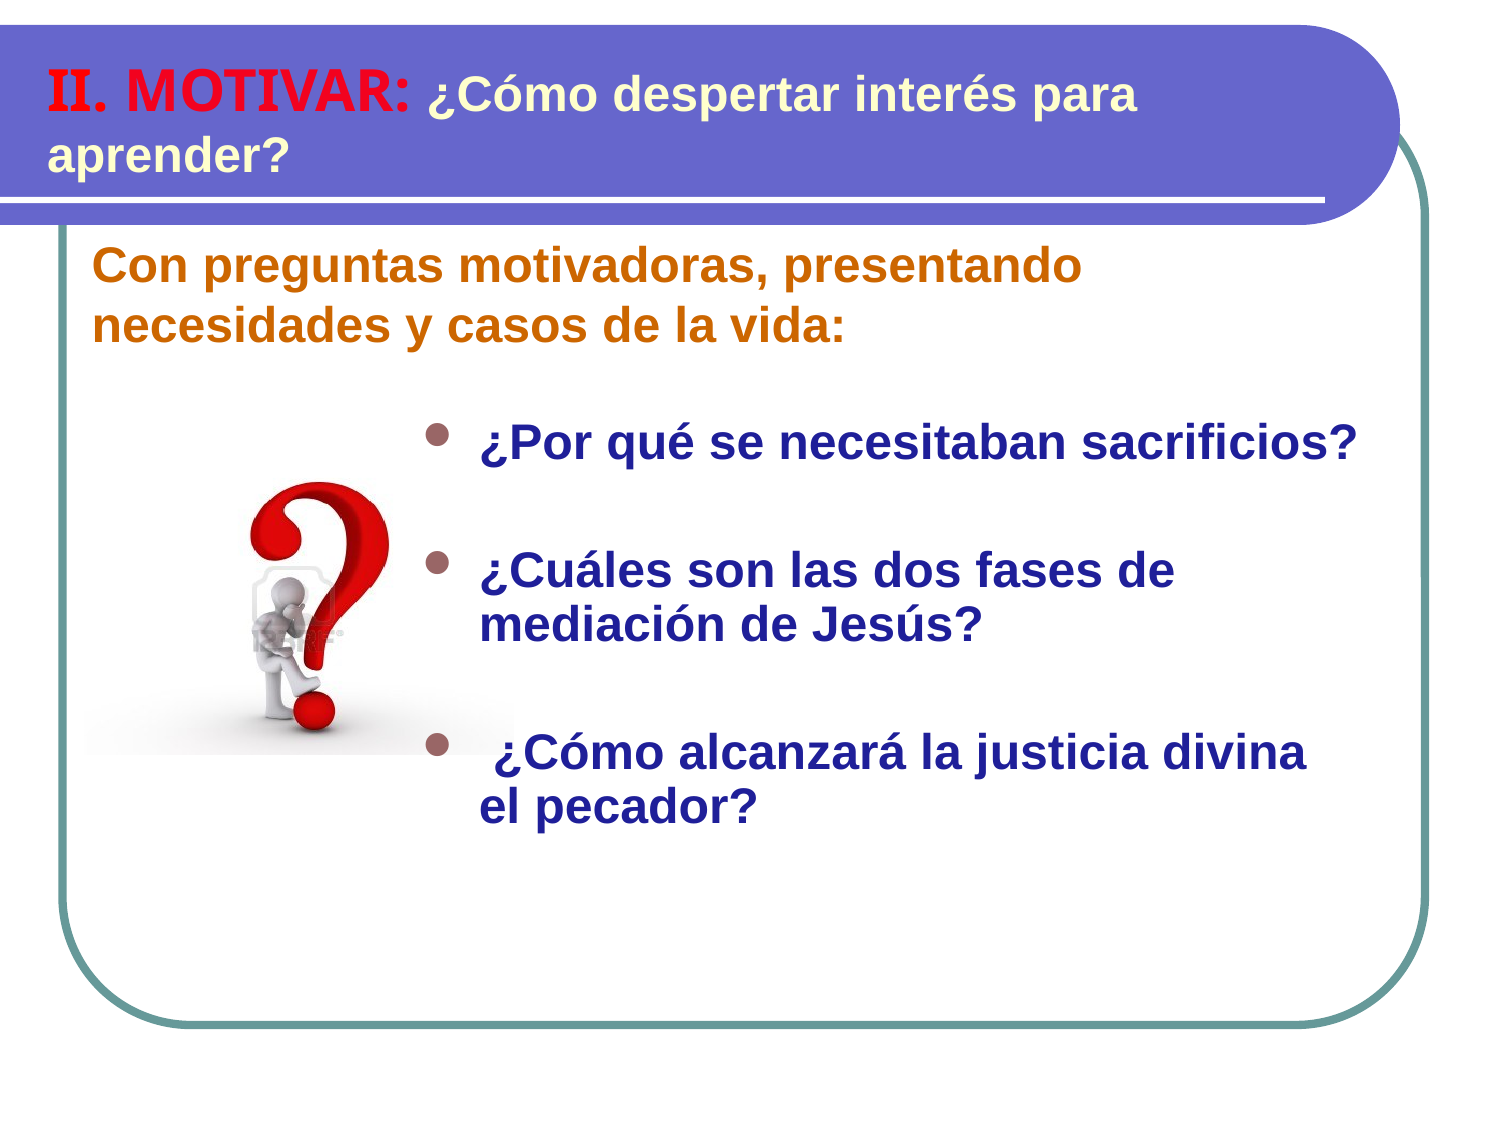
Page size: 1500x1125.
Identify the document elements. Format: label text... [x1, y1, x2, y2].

text_box Con preguntas motivadoras, presentando necesidades y casos de la vida: [76, 225, 1326, 360]
title II. MOTIVAR: ¿Cómo despertar interés para aprender? [31, 42, 1348, 193]
picture [84, 461, 514, 755]
list ¿Por qué se necesitaban sacrificios? ¿Cuáles son las dos fases de mediación de Jesús? ¿Cómo alcanzará la justicia divina el pecador? [407, 408, 1377, 988]
